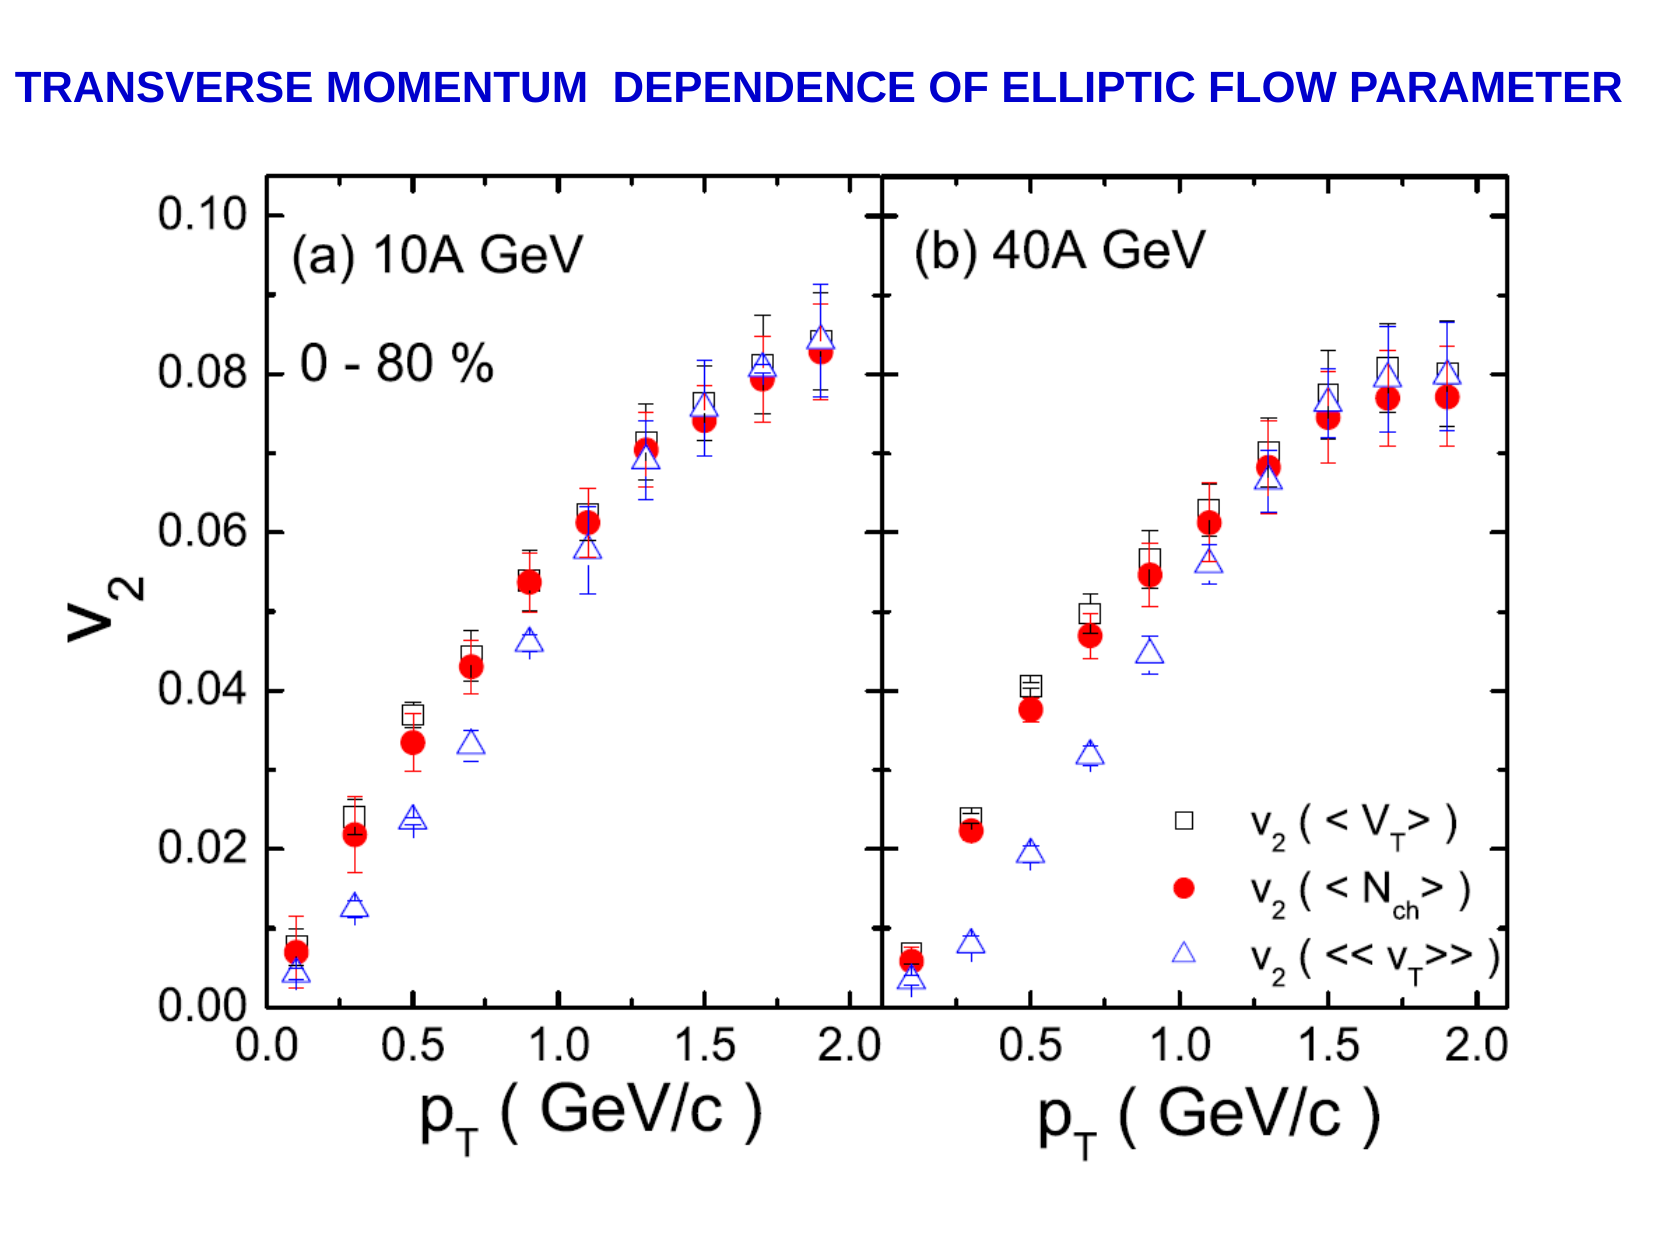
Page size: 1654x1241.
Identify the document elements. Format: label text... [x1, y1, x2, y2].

text_box TRANSVERSE MOMENTUM DEPENDENCE OF ELLIPTIC FLOW PARAMETER [0, 52, 1654, 112]
picture [23, 129, 1571, 1194]
